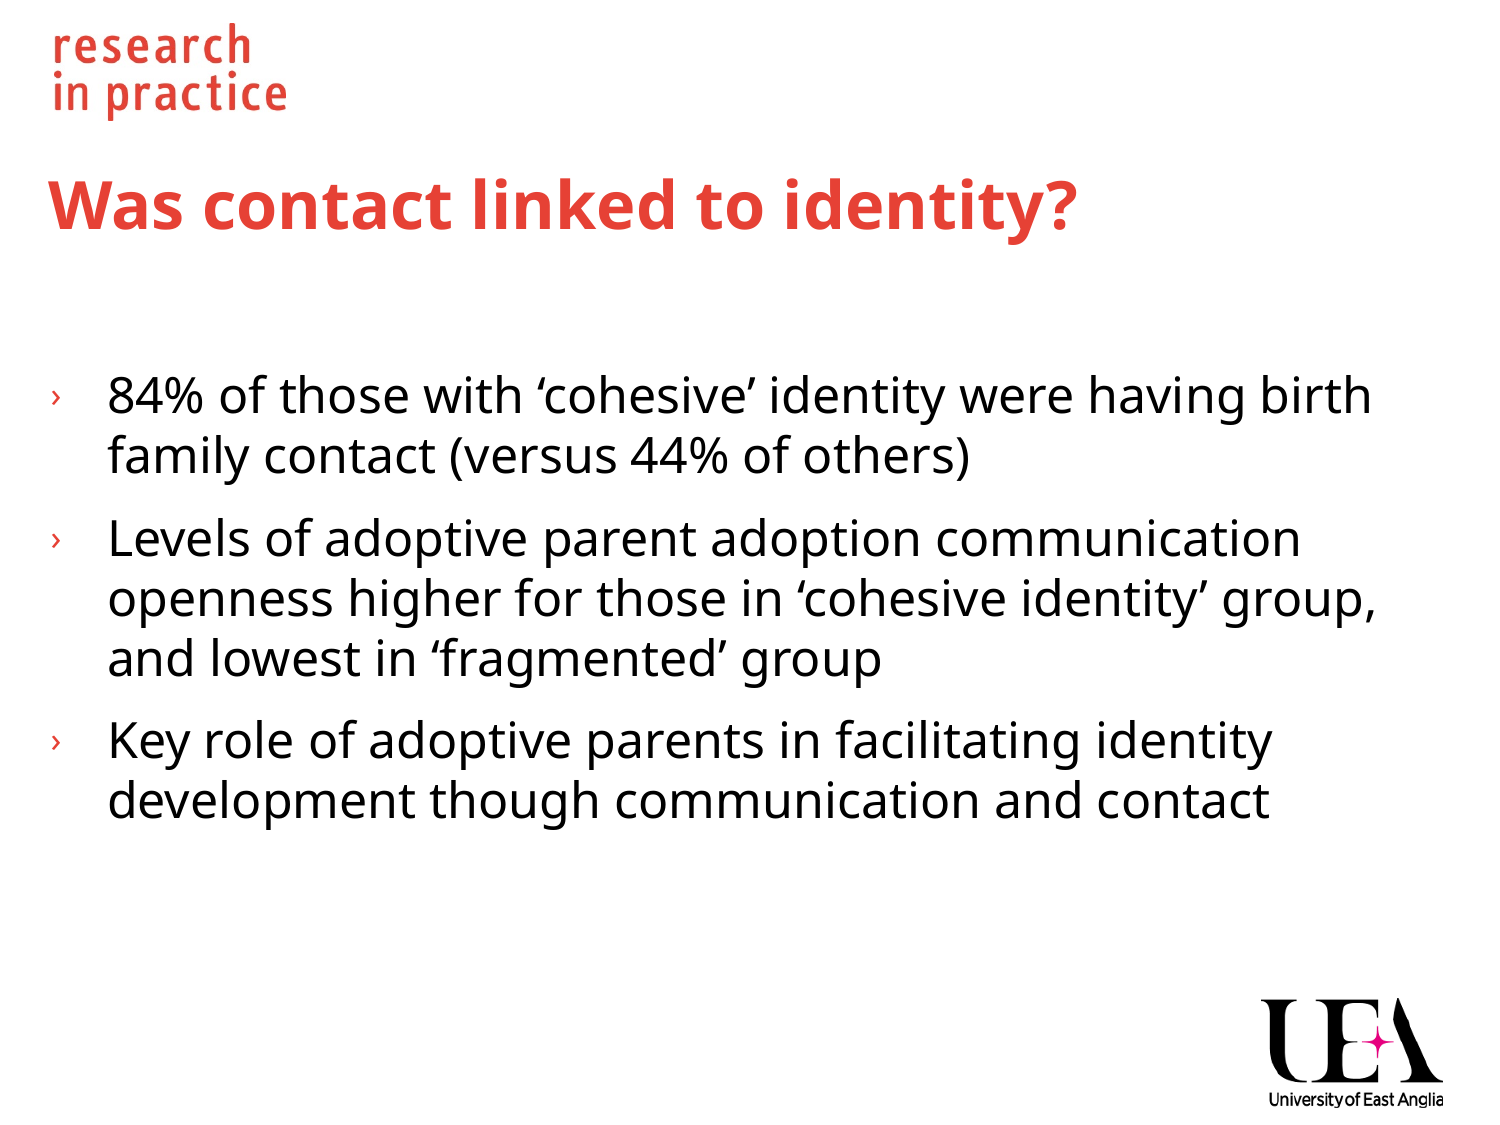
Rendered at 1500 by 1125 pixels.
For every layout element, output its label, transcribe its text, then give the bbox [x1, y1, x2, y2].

picture [1260, 998, 1443, 1108]
picture [54, 23, 286, 121]
list 84% of those with ‘cohesive’ identity were having birth family contact (versus 44% of others) Levels of adoptive parent adoption communication openness higher for those in ‘cohesive identity’ group, and lowest in ‘fragmented’ group Key role of adoptive parents in facilitating identity development though communication and contact [35, 356, 1458, 1032]
title Was contact linked to identity? [32, 164, 1459, 351]
